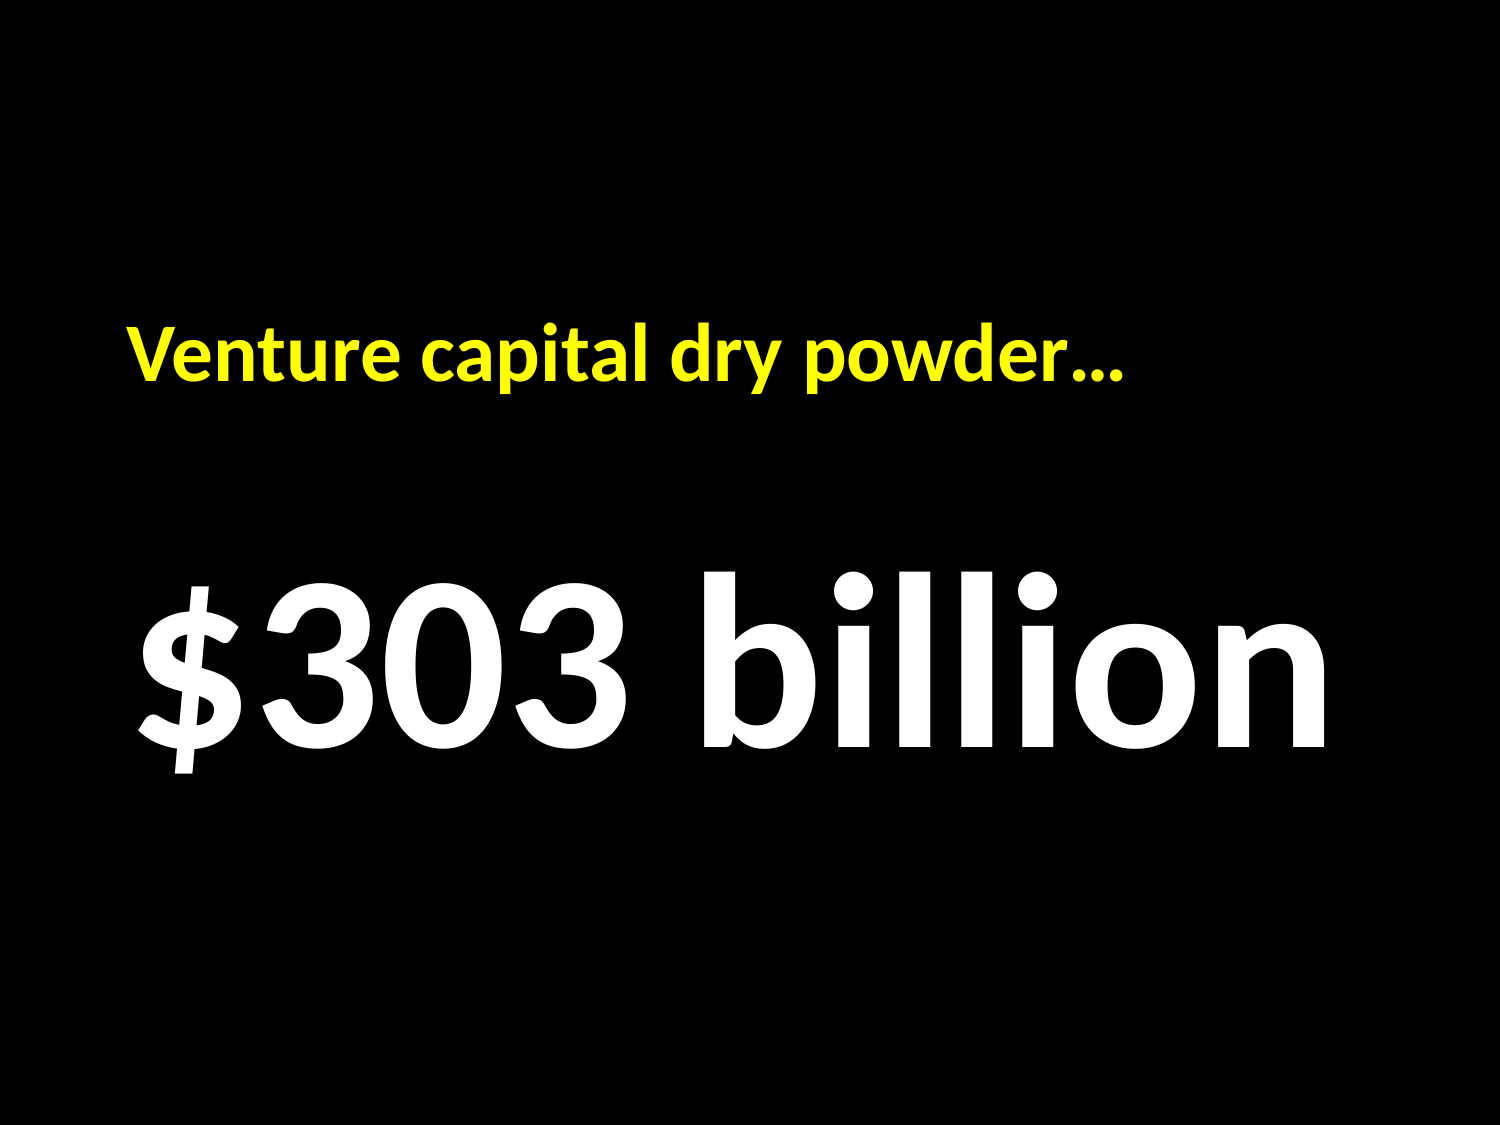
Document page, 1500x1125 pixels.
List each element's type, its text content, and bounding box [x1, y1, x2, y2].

text_box Venture capital dry powder… $303 billion [112, 290, 1500, 806]
